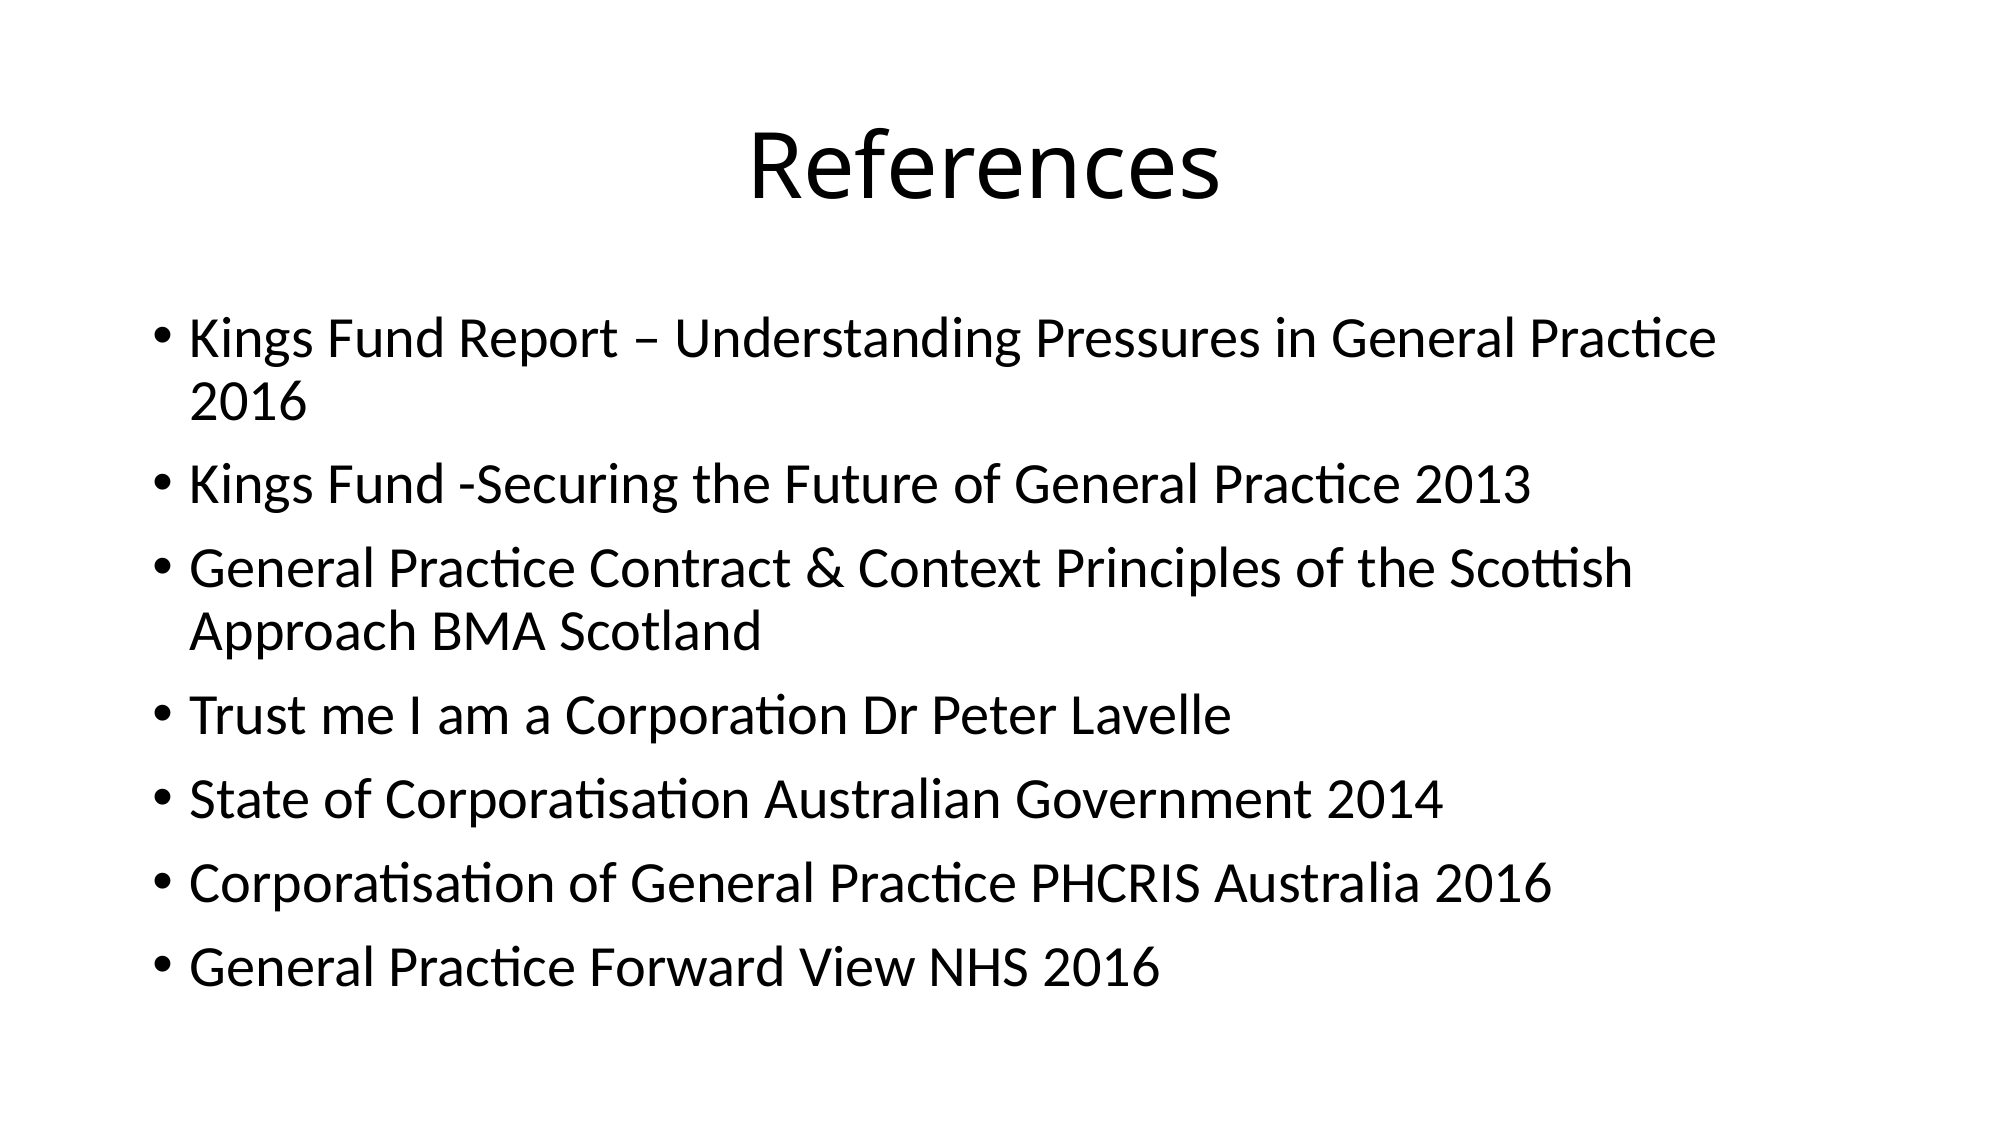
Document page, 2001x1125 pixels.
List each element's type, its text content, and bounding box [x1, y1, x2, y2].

title References [137, 59, 1863, 278]
list Kings Fund Report – Understanding Pressures in General Practice 2016 Kings Fund -Securing the Future of General Practice 2013 General Practice Contract & Context Principles of the Scottish Approach BMA Scotland Trust me I am a Corporation Dr Peter Lavelle State of Corporatisation Australian Government 2014 Corporatisation of General Practice PHCRIS Australia 2016 General Practice Forward View NHS 2016 [137, 299, 1863, 1014]
